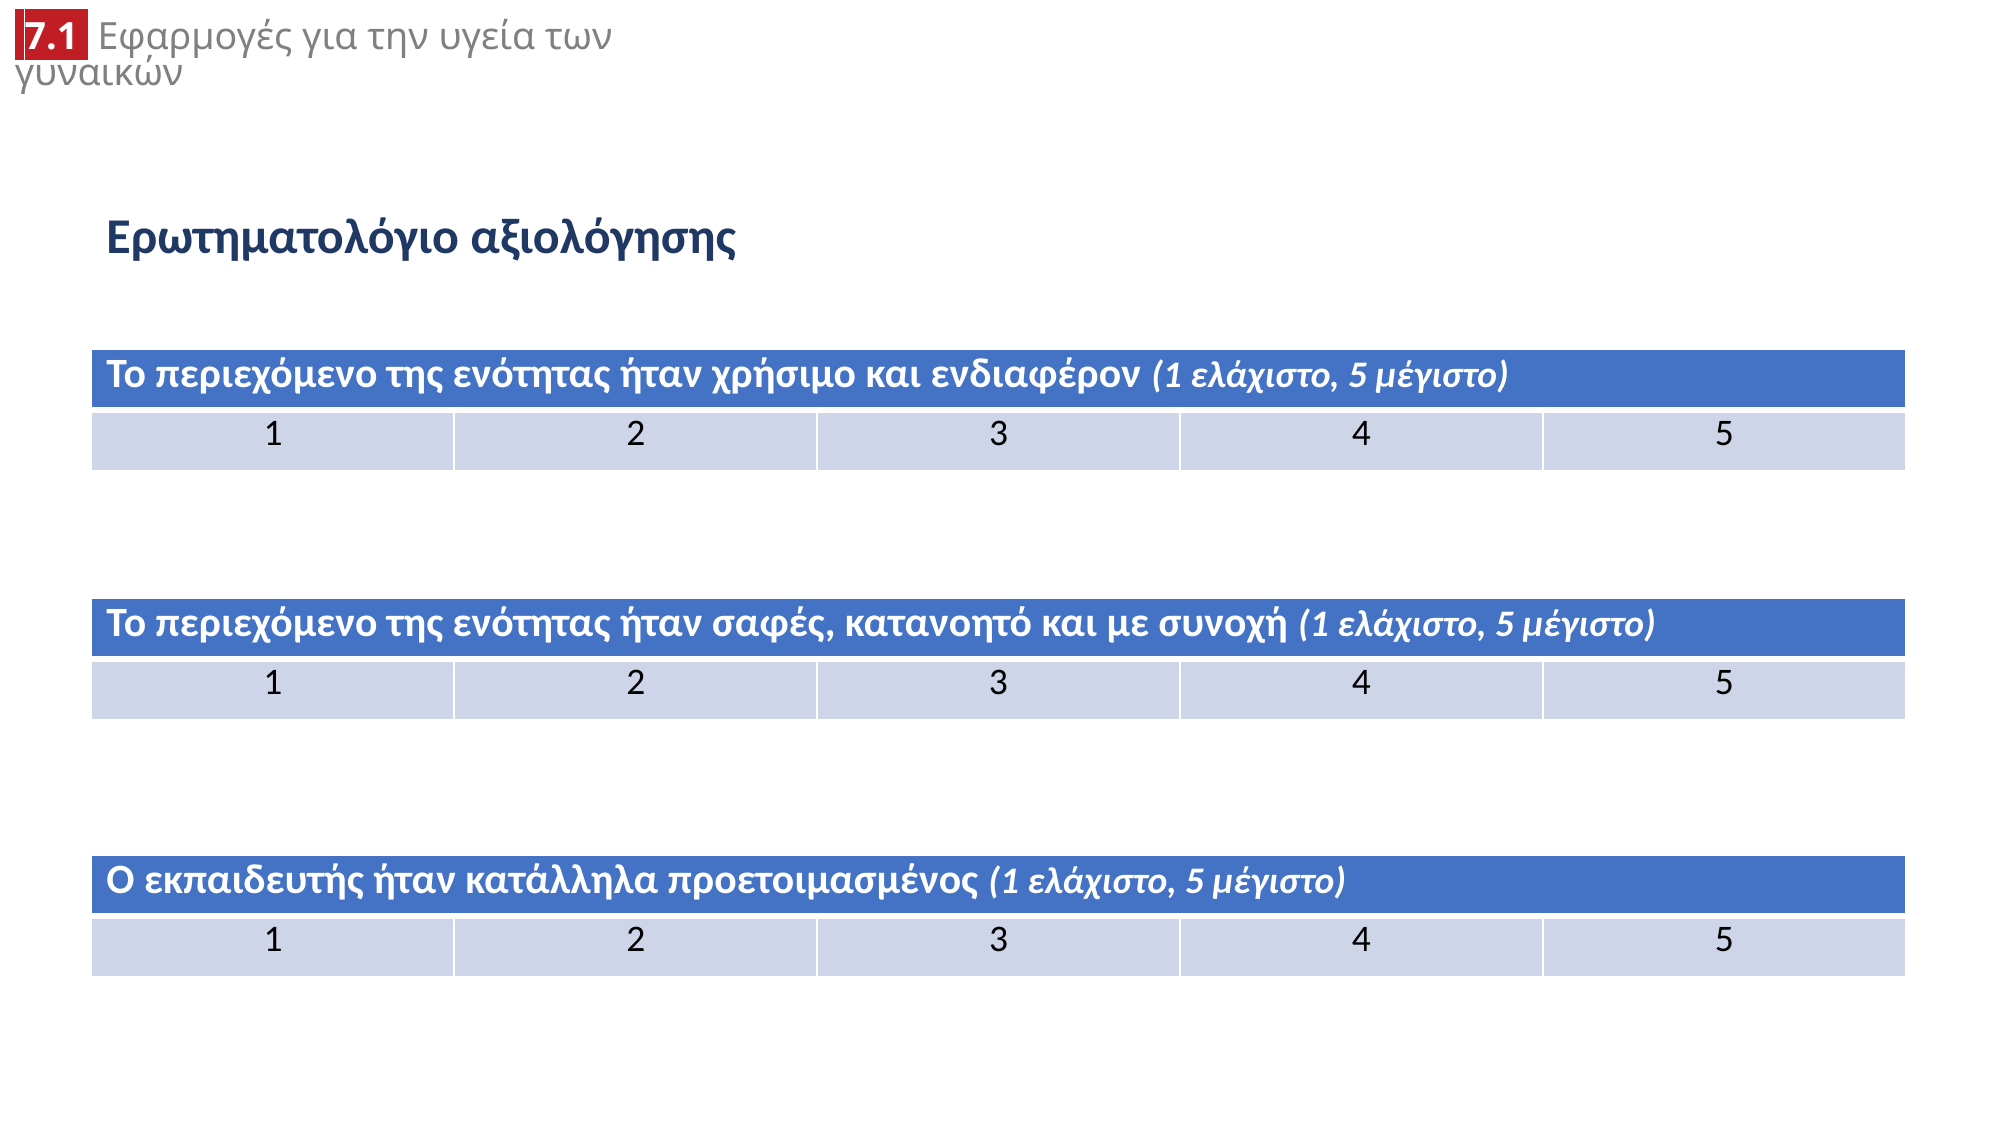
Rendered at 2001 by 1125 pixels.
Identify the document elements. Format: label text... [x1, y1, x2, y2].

table_header Το περιεχόμενο της ενότητας ήταν χρήσιμο και ενδιαφέρον (1 ελάχιστο, 5 μέγιστο) [92, 350, 1905, 407]
title Ερωτηματολόγιο αξιολόγησης [91, 177, 1906, 297]
table_cell 1 [92, 413, 453, 470]
table_header Το περιεχόμενο της ενότητας ήταν σαφές, κατανοητό και με συνοχή (1 ελάχιστο, 5 μέγιστο) [92, 599, 1905, 656]
table_cell 3 [818, 919, 1179, 976]
table_cell 4 [1181, 413, 1542, 470]
table_cell 1 [92, 662, 453, 719]
table_header Ο εκπαιδευτής ήταν κατάλληλα προετοιμασμένος (1 ελάχιστο, 5 μέγιστο) [92, 856, 1905, 913]
table_cell 5 [1544, 662, 1905, 719]
table_cell 3 [818, 662, 1179, 719]
table_cell 5 [1544, 413, 1905, 470]
table_cell 2 [455, 919, 816, 976]
table_cell 5 [1544, 919, 1905, 976]
table_cell 1 [92, 919, 453, 976]
table_cell 2 [455, 413, 816, 470]
table_cell 2 [455, 662, 816, 719]
table_cell 3 [818, 413, 1179, 470]
table_cell 4 [1181, 662, 1542, 719]
table_cell 4 [1181, 919, 1542, 976]
